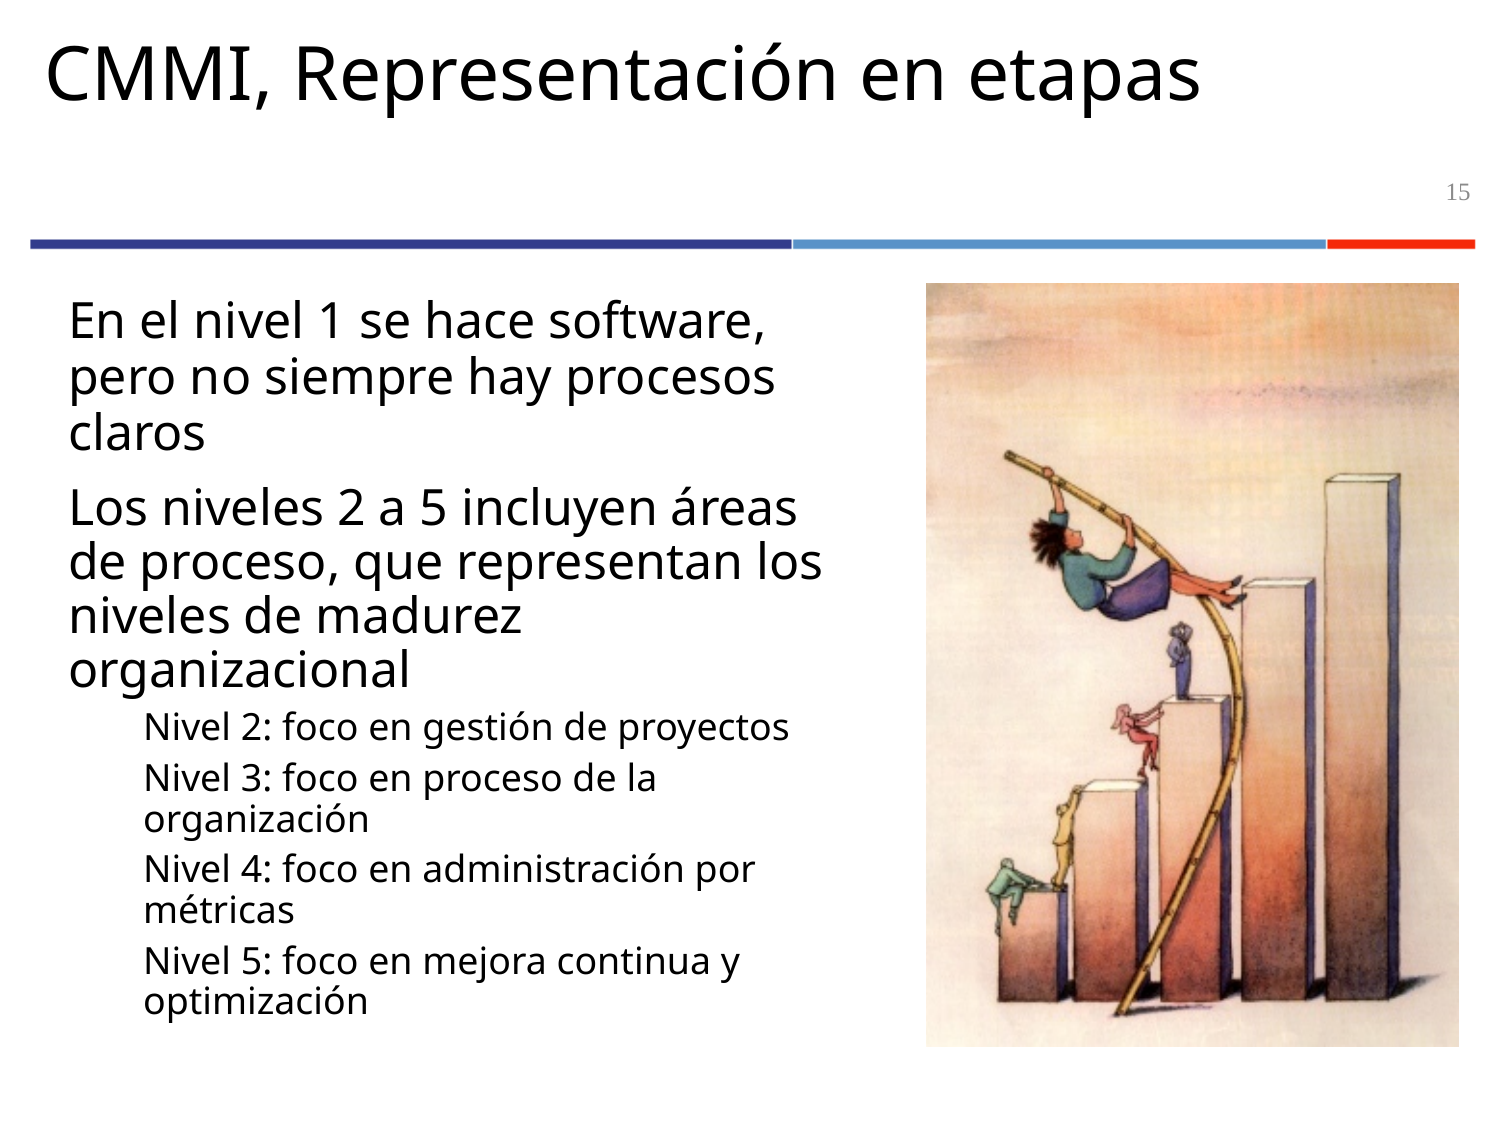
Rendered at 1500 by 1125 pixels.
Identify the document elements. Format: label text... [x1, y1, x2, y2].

list En el nivel 1 se hace software, pero no siempre hay procesos claros Los niveles 2 a 5 incluyen áreas de proceso, que representan los niveles de madurez organizacional Nivel 2: foco en gestión de proyectos Nivel 3: foco en proceso de la organización Nivel 4: foco en administración por métricas Nivel 5: foco en mejora continua y optimización [53, 286, 866, 1074]
slide_number 15 [1387, 160, 1471, 221]
title CMMI, Representación en etapas [29, 18, 1388, 235]
picture [926, 283, 1459, 1047]
picture [23, 232, 1483, 257]
